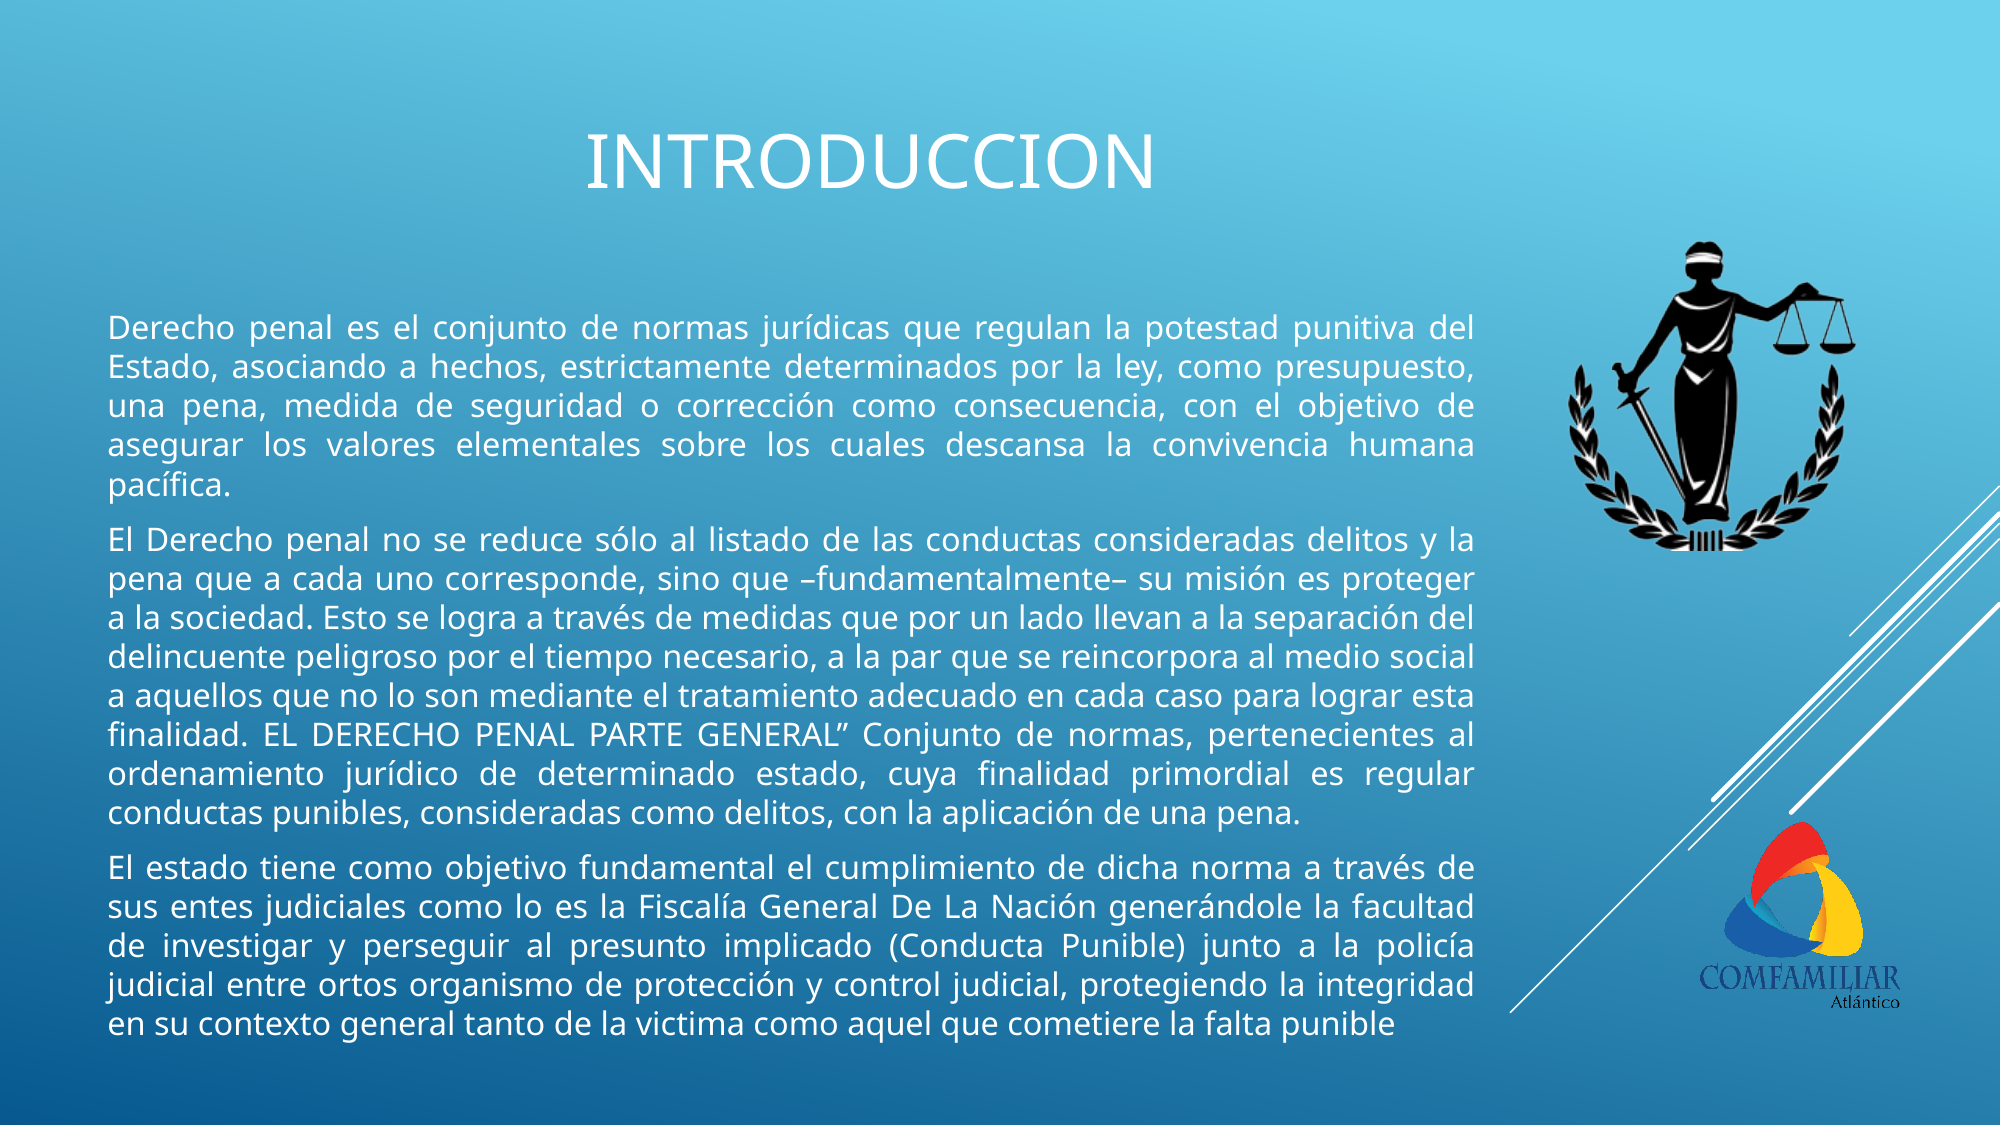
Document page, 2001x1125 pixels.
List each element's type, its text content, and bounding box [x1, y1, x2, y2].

picture [1242, 239, 2000, 552]
list Derecho penal es el conjunto de normas jurídicas que regulan la potestad punitiva del Estado, asociando a hechos, estrictamente determinados por la ley, como presupuesto, una pena, medida de seguridad o corrección como consecuencia, con el objetivo de asegurar los valores elementales sobre los cuales descansa la convivencia humana pacífica. El Derecho penal no se reduce sólo al listado de las conductas consideradas delitos y la pena que a cada uno corresponde, sino que –fundamentalmente– su misión es proteger a la sociedad. Esto se logra a través de medidas que por un lado llevan a la separación del delincuente peligroso por el tiempo necesario, a la par que se reincorpora al medio social a aquellos que no lo son mediante el tratamiento adecuado en cada caso para lograr esta finalidad. EL DERECHO PENAL PARTE GENERAL” Conjunto de normas, pertenecientes al ordenamiento jurídico de determinado estado, cuya finalidad primordial es regular conductas punibles, consideradas como delitos, con la aplicación de una pena. El estado tiene como objetivo fundamental el cumplimiento de dicha norma a través de sus entes judiciales como lo es la Fiscalía General De La Nación generándole la facultad de investigar y perseguir al presunto implicado (Conducta Punible) junto a la policía judicial entre ortos organismo de protección y control judicial, protegiendo la integridad en su contexto general tanto de la victima como aquel que cometiere la falta punible [92, 299, 1493, 1068]
title introduccion [526, 99, 1218, 217]
picture [1700, 822, 1900, 1008]
